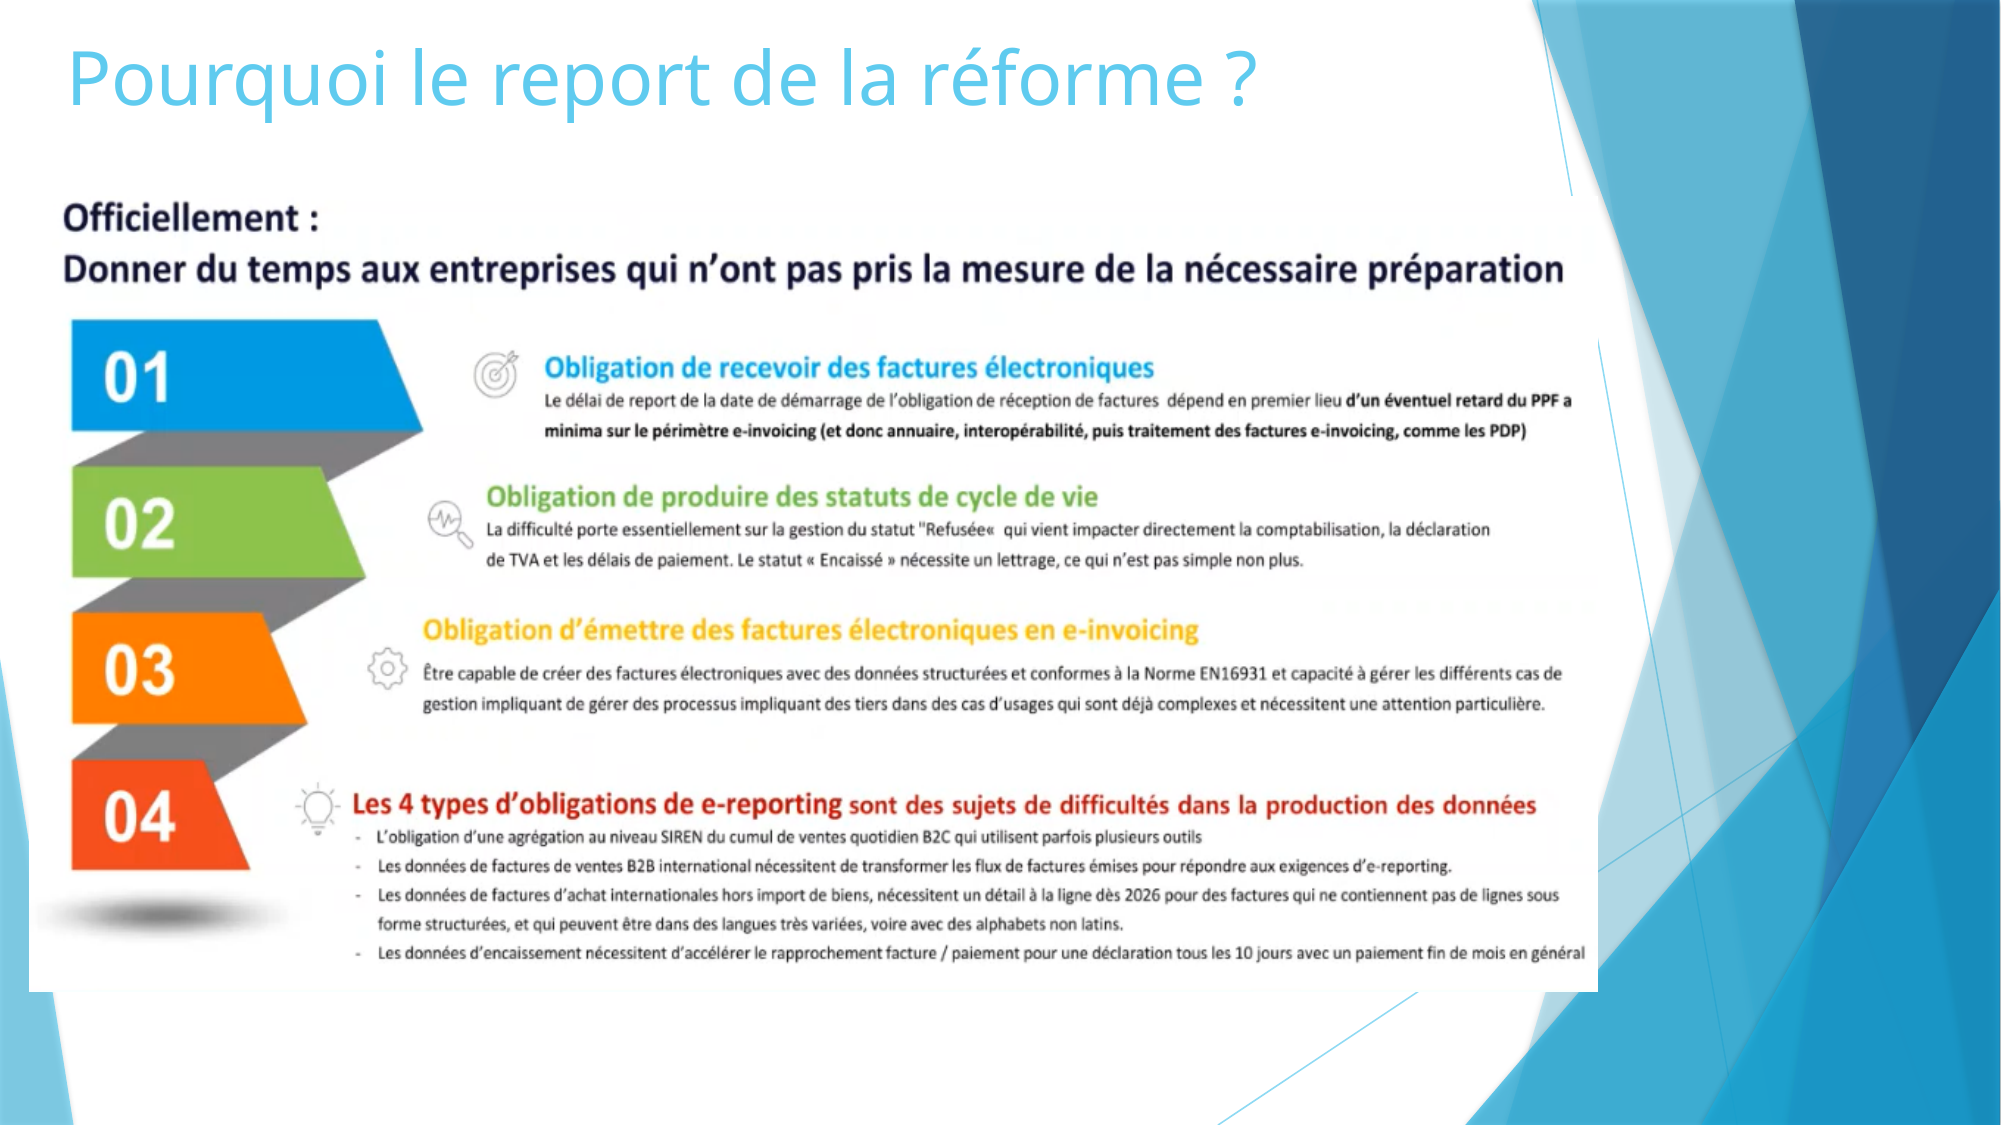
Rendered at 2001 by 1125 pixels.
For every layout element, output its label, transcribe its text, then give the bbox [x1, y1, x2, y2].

title Pourquoi le report de la réforme ? [51, 22, 1581, 195]
picture [29, 196, 1599, 993]
